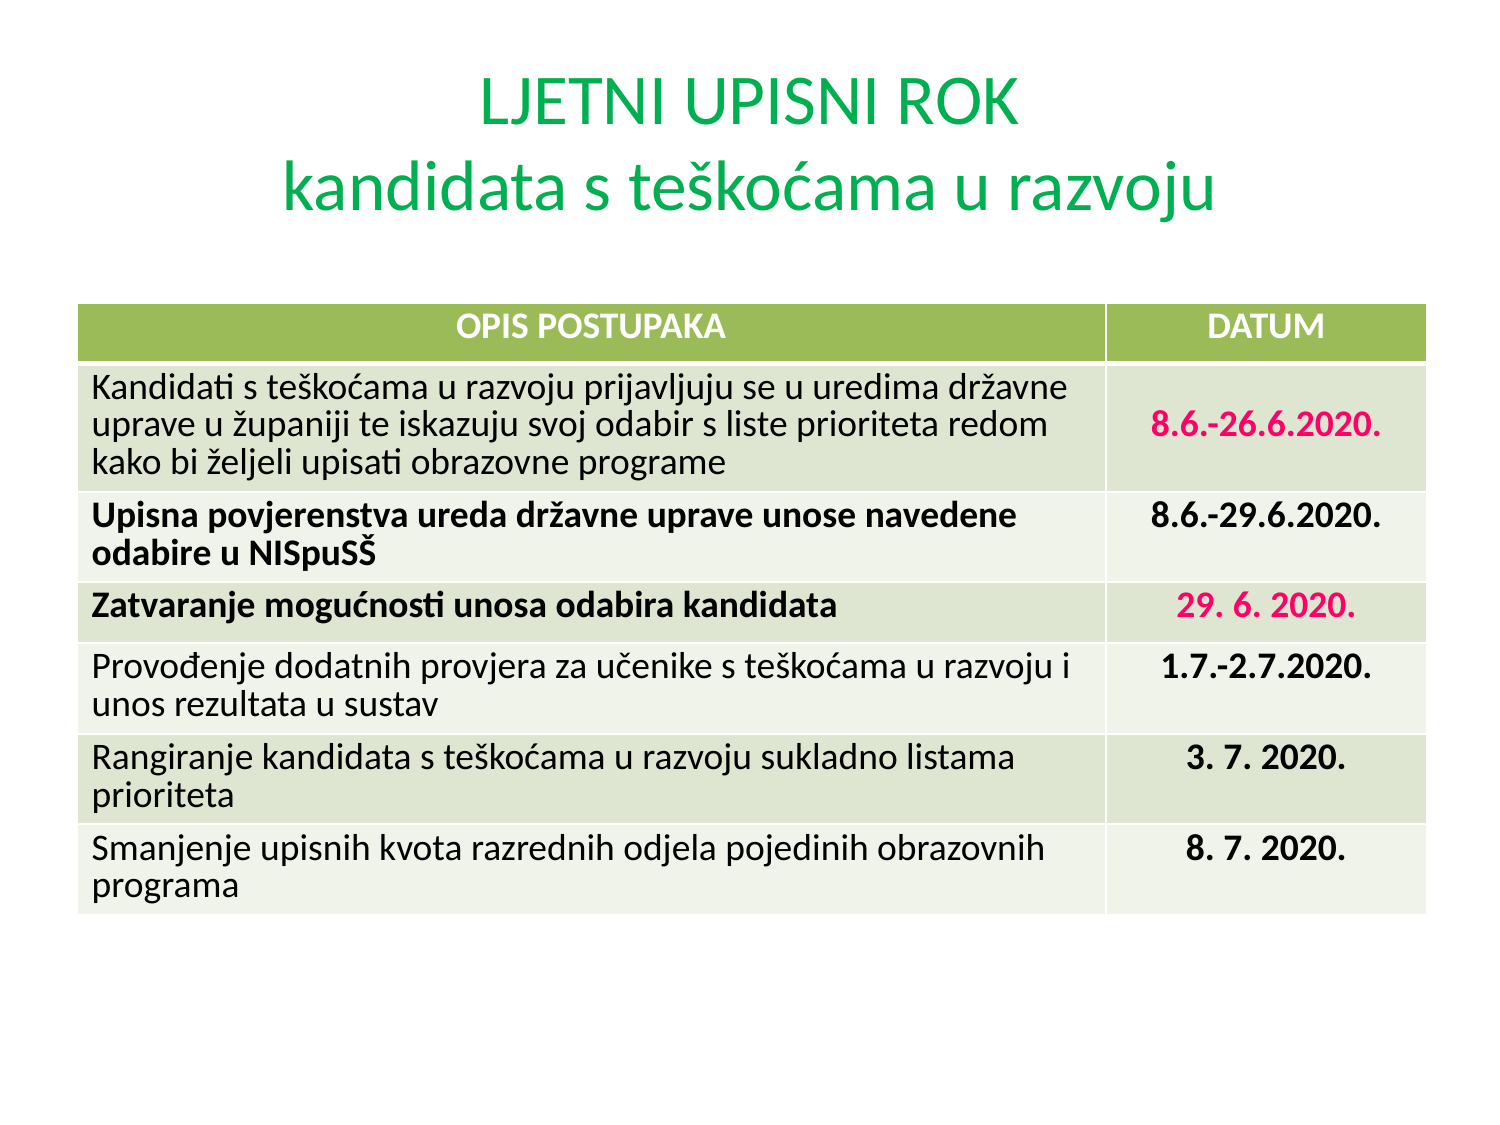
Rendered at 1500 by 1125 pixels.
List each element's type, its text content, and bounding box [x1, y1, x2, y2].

table_cell Kandidati s teškoćama u razvoju prijavljuju se u uredima državne uprave u županiji te iskazuju svoj odabir s liste prioriteta redom kako bi željeli upisati obrazovne programe [78, 366, 1105, 491]
table_cell 29. 6. 2020. [1107, 583, 1426, 642]
title LJETNI UPISNI ROK kandidata s teškoćama u razvoju [75, 45, 1425, 233]
table_header DATUM [1107, 304, 1426, 361]
table_cell Smanjenje upisnih kvota razrednih odjela pojedinih obrazovnih programa [78, 825, 1105, 914]
table_cell Zatvaranje mogućnosti unosa odabira kandidata [78, 583, 1105, 642]
table_cell Provođenje dodatnih provjera za učenike s teškoćama u razvoju i unos rezultata u sustav [78, 644, 1105, 733]
table_cell 1.7.-2.7.2020. [1107, 644, 1426, 733]
table_header OPIS POSTUPAKA [78, 304, 1105, 361]
table_cell Upisna povjerenstva ureda državne uprave unose navedene odabire u NISpuSŠ [78, 493, 1105, 581]
table_cell 8. 7. 2020. [1107, 825, 1426, 914]
table_cell 8.6.-29.6.2020. [1107, 493, 1426, 581]
table_cell 3. 7. 2020. [1107, 735, 1426, 823]
table_cell 8.6.-26.6.2020. [1107, 366, 1426, 491]
table_cell Rangiranje kandidata s teškoćama u razvoju sukladno listama prioriteta [78, 735, 1105, 823]
